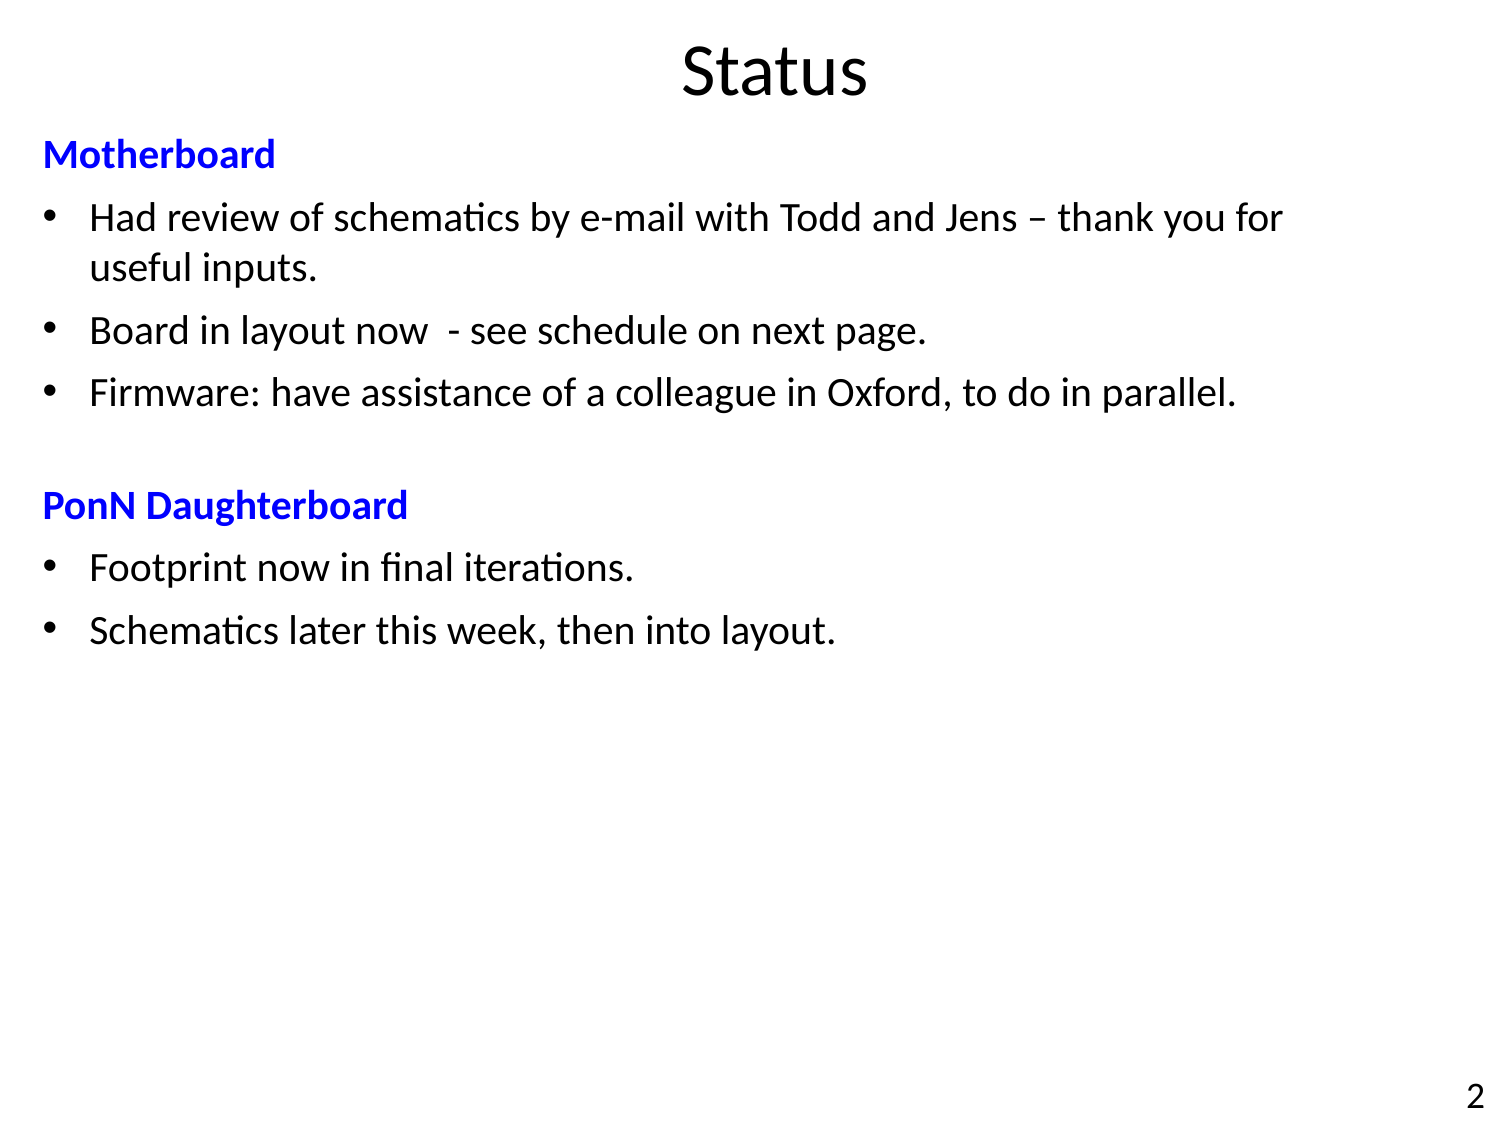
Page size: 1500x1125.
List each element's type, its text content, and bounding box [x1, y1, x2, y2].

text_box Status [99, 19, 1450, 113]
slide_number 2 [1387, 1063, 1500, 1124]
text_box Motherboard Had review of schematics by e-mail with Todd and Jens – thank you for useful inputs. Board in layout now - see schedule on next page. Firmware: have assistance of a colleague in Oxford, to do in parallel. PonN Daughterboard Footprint now in final iterations. Schematics later this week, then into layout. [27, 119, 1406, 660]
